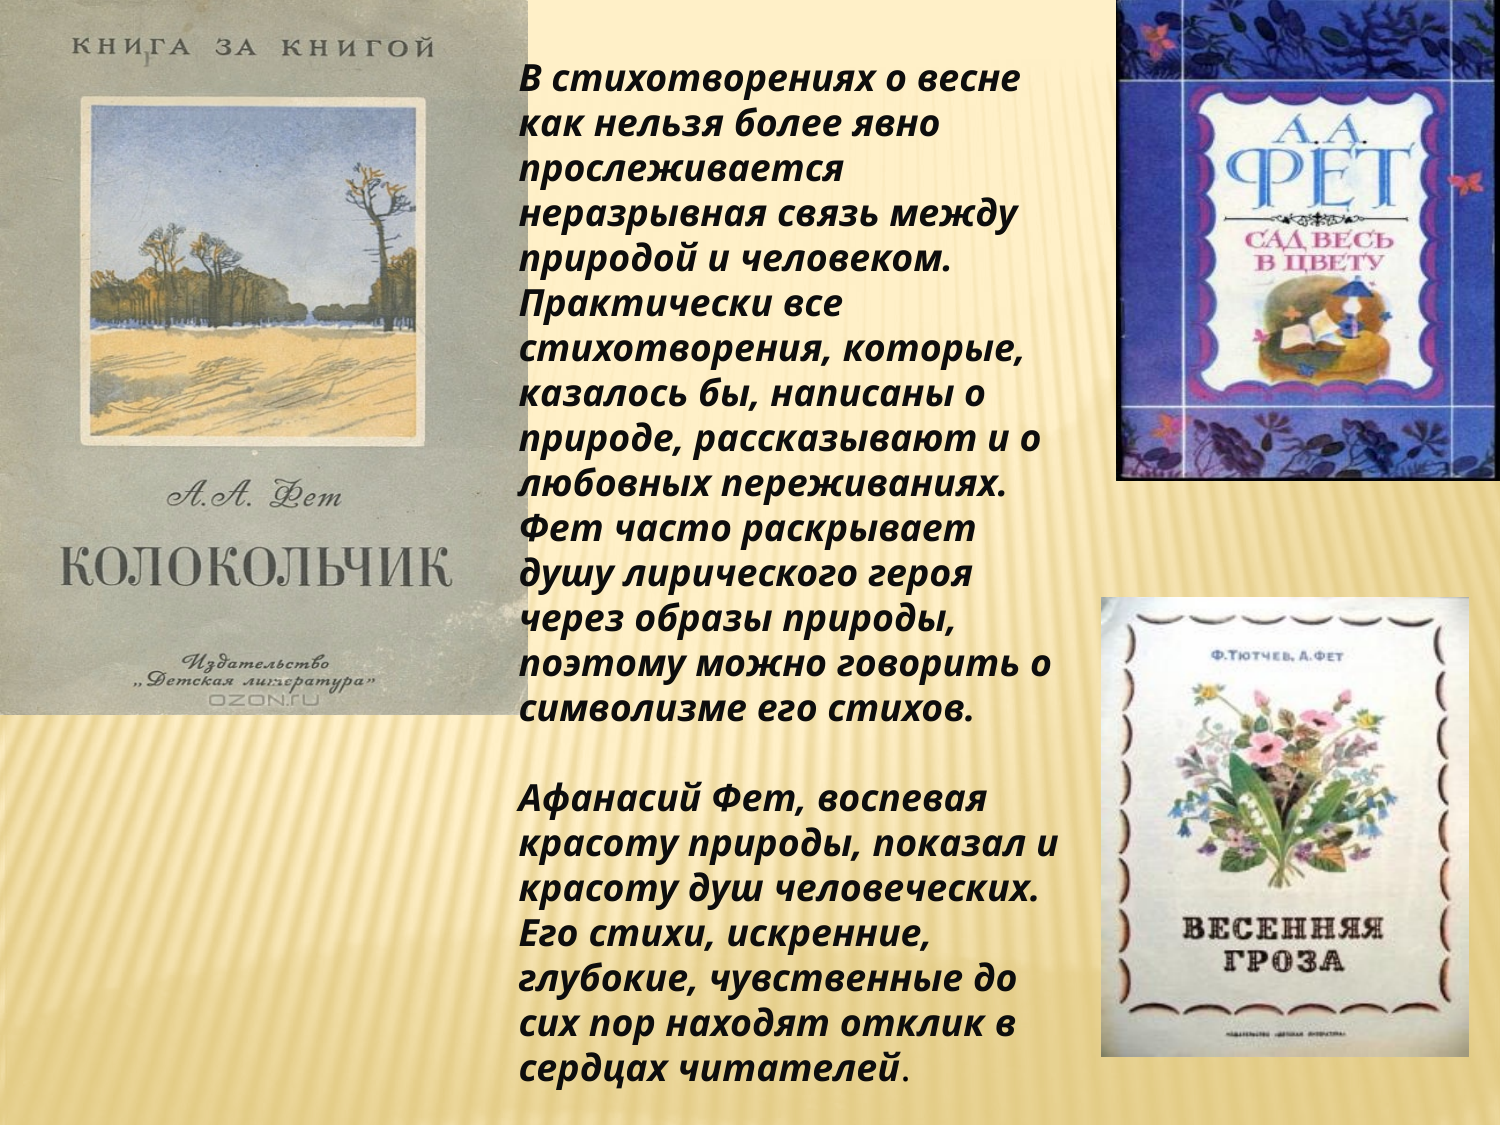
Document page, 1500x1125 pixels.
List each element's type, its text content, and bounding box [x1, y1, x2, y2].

picture [1101, 597, 1469, 1058]
text_box В стихотворениях о весне как нельзя более явно прослеживается неразрывная связь между природой и человеком. Практически все стихотворения, которые, казалось бы, написаны о природе, рассказывают и о любовных переживаниях. Фет часто раскрывает душу лирического героя через образы природы, поэтому можно говорить о символизме его стихов. Афанасий Фет, воспевая красоту природы, показал и красоту душ человеческих. Его стихи, искренние, глубокие, чувственные до сих пор находят отклик в сердцах читателей. [503, 46, 1090, 1097]
picture [0, 0, 528, 716]
picture [1115, 0, 1500, 481]
